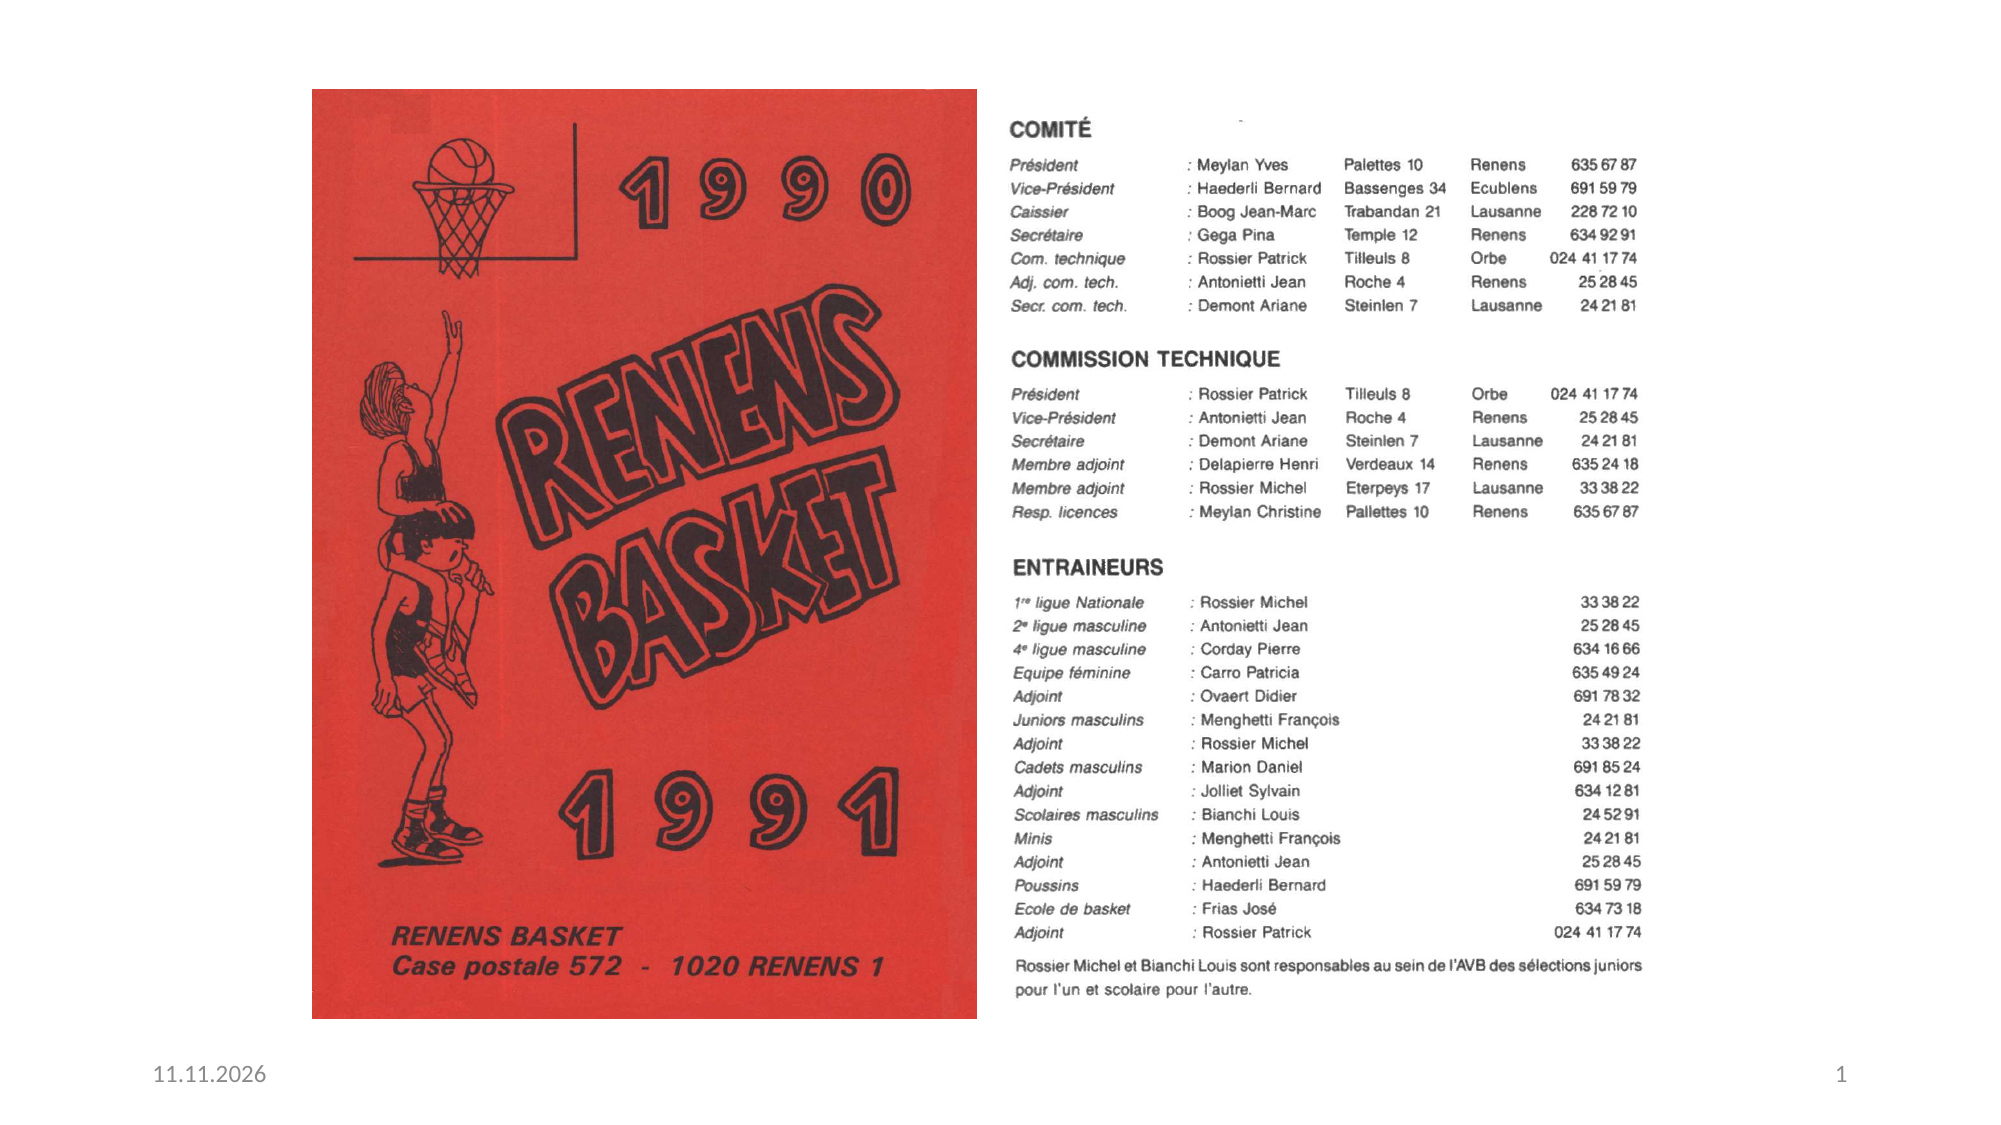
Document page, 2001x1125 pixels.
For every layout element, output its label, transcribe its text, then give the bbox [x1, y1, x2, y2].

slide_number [137, 1042, 588, 1103]
picture [988, 91, 1673, 1017]
slide_number 1 [1412, 1042, 1863, 1103]
picture [312, 89, 977, 1019]
